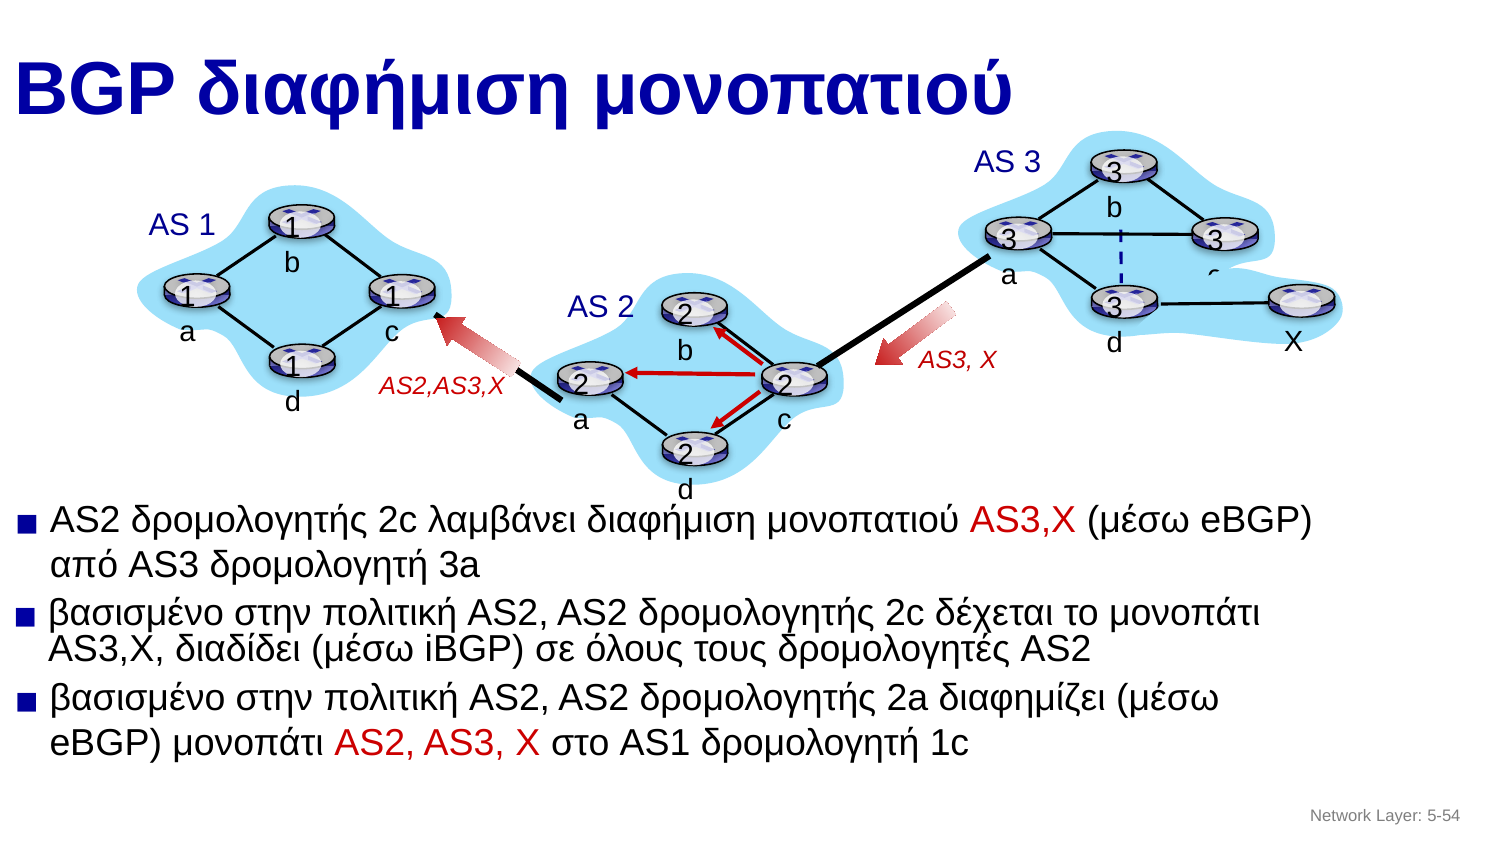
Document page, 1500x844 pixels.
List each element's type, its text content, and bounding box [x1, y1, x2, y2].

text_box βασισμένο στην πολιτική AS2, AS2 δρομολογητής 2a διαφημίζει (μέσω eBGP) μονοπάτι AS2, AS3, X στο AS1 δρομολογητή 1c [2, 667, 1297, 731]
text_box AS2 δρομολογητής 2c λαμβάνει διαφήμιση μονοπατιού AS3,X (μέσω eBGP) από AS3 δρομολογητή 3a [3, 489, 1375, 594]
text_box βασισμένο στην πολιτική AS2, AS2 δρομολογητής 2c δέχεται το μονοπάτι AS3,X, διαδίδει (μέσω iBGP) σε όλους τους δρομολογητές AS2 [1, 590, 1315, 695]
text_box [367, 303, 526, 406]
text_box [624, 326, 763, 429]
slide_number Network Layer: 5-‹#› [1134, 792, 1472, 838]
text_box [136, 130, 1344, 513]
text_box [865, 295, 1025, 380]
title BGP διαφήμιση μονοπατιού [3, 35, 1297, 146]
